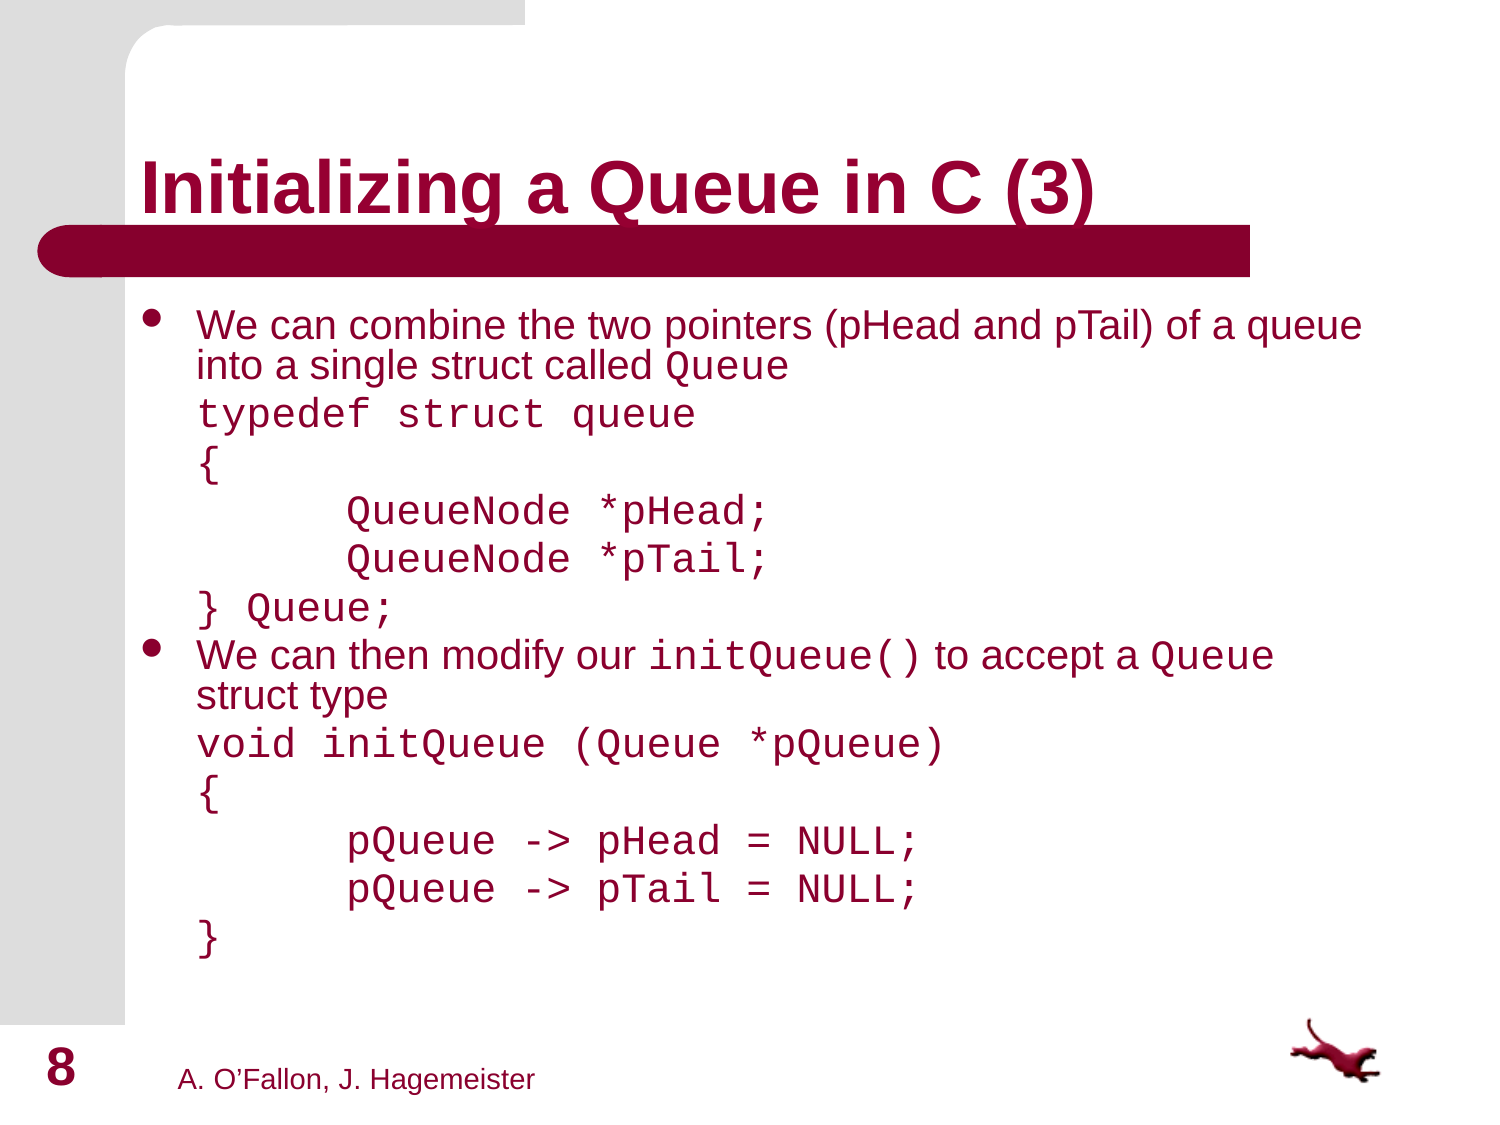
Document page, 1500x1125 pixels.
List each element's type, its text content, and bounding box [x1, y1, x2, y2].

slide_number 8 [13, 1023, 111, 1105]
title Initializing a Queue in C (3) [125, 50, 1425, 238]
slide_number A. O’Fallon, J. Hagemeister [162, 1025, 725, 1103]
picture [1275, 1012, 1400, 1091]
list We can combine the two pointers (pHead and pTail) of a queue into a single struct called Queue typedef struct queue { QueueNode *pHead; QueueNode *pTail; } Queue; We can then modify our initQueue() to accept a Queue struct type void initQueue (Queue *pQueue) { pQueue -> pHead = NULL; pQueue -> pTail = NULL; } [125, 299, 1388, 988]
